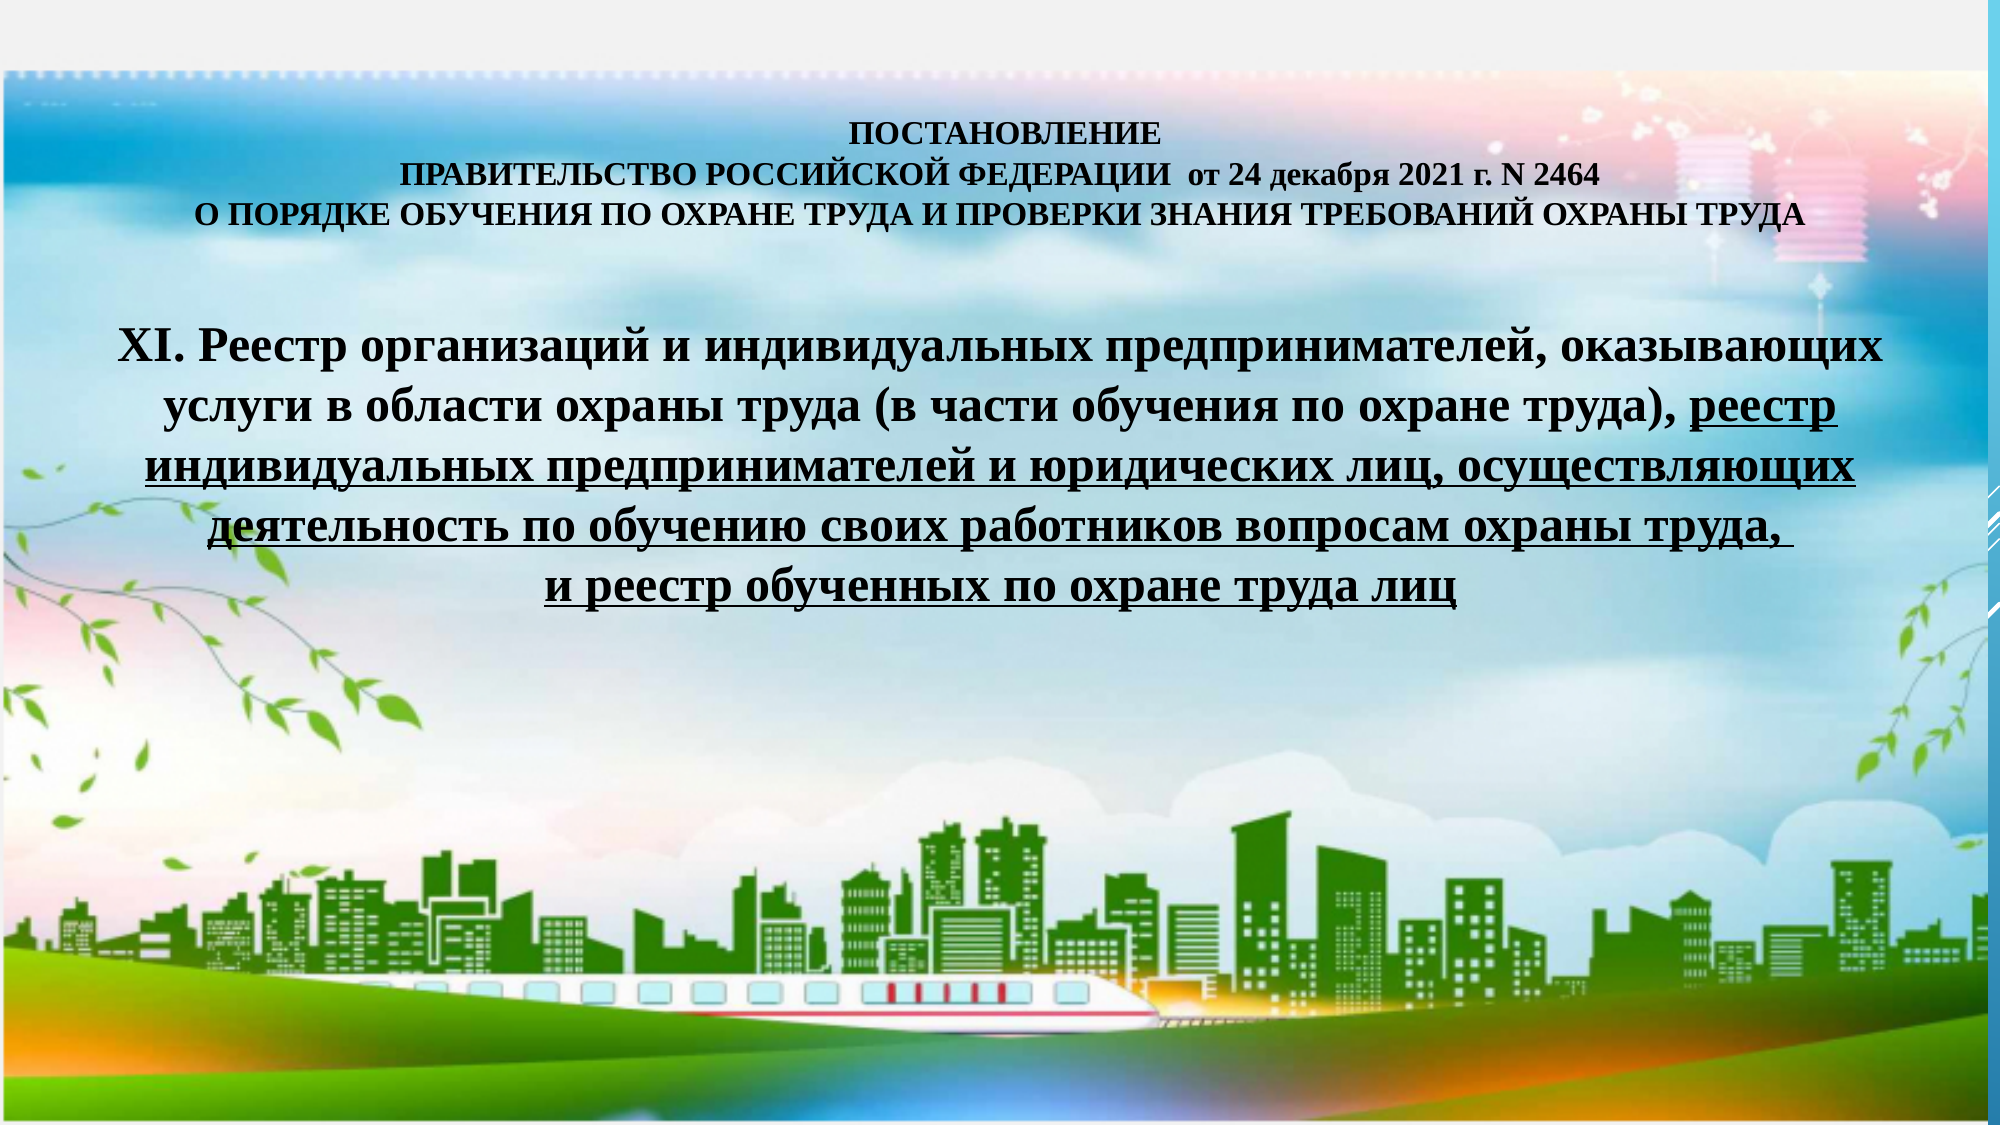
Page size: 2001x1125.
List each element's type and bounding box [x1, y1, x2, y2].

list [0, 0, 1989, 1125]
